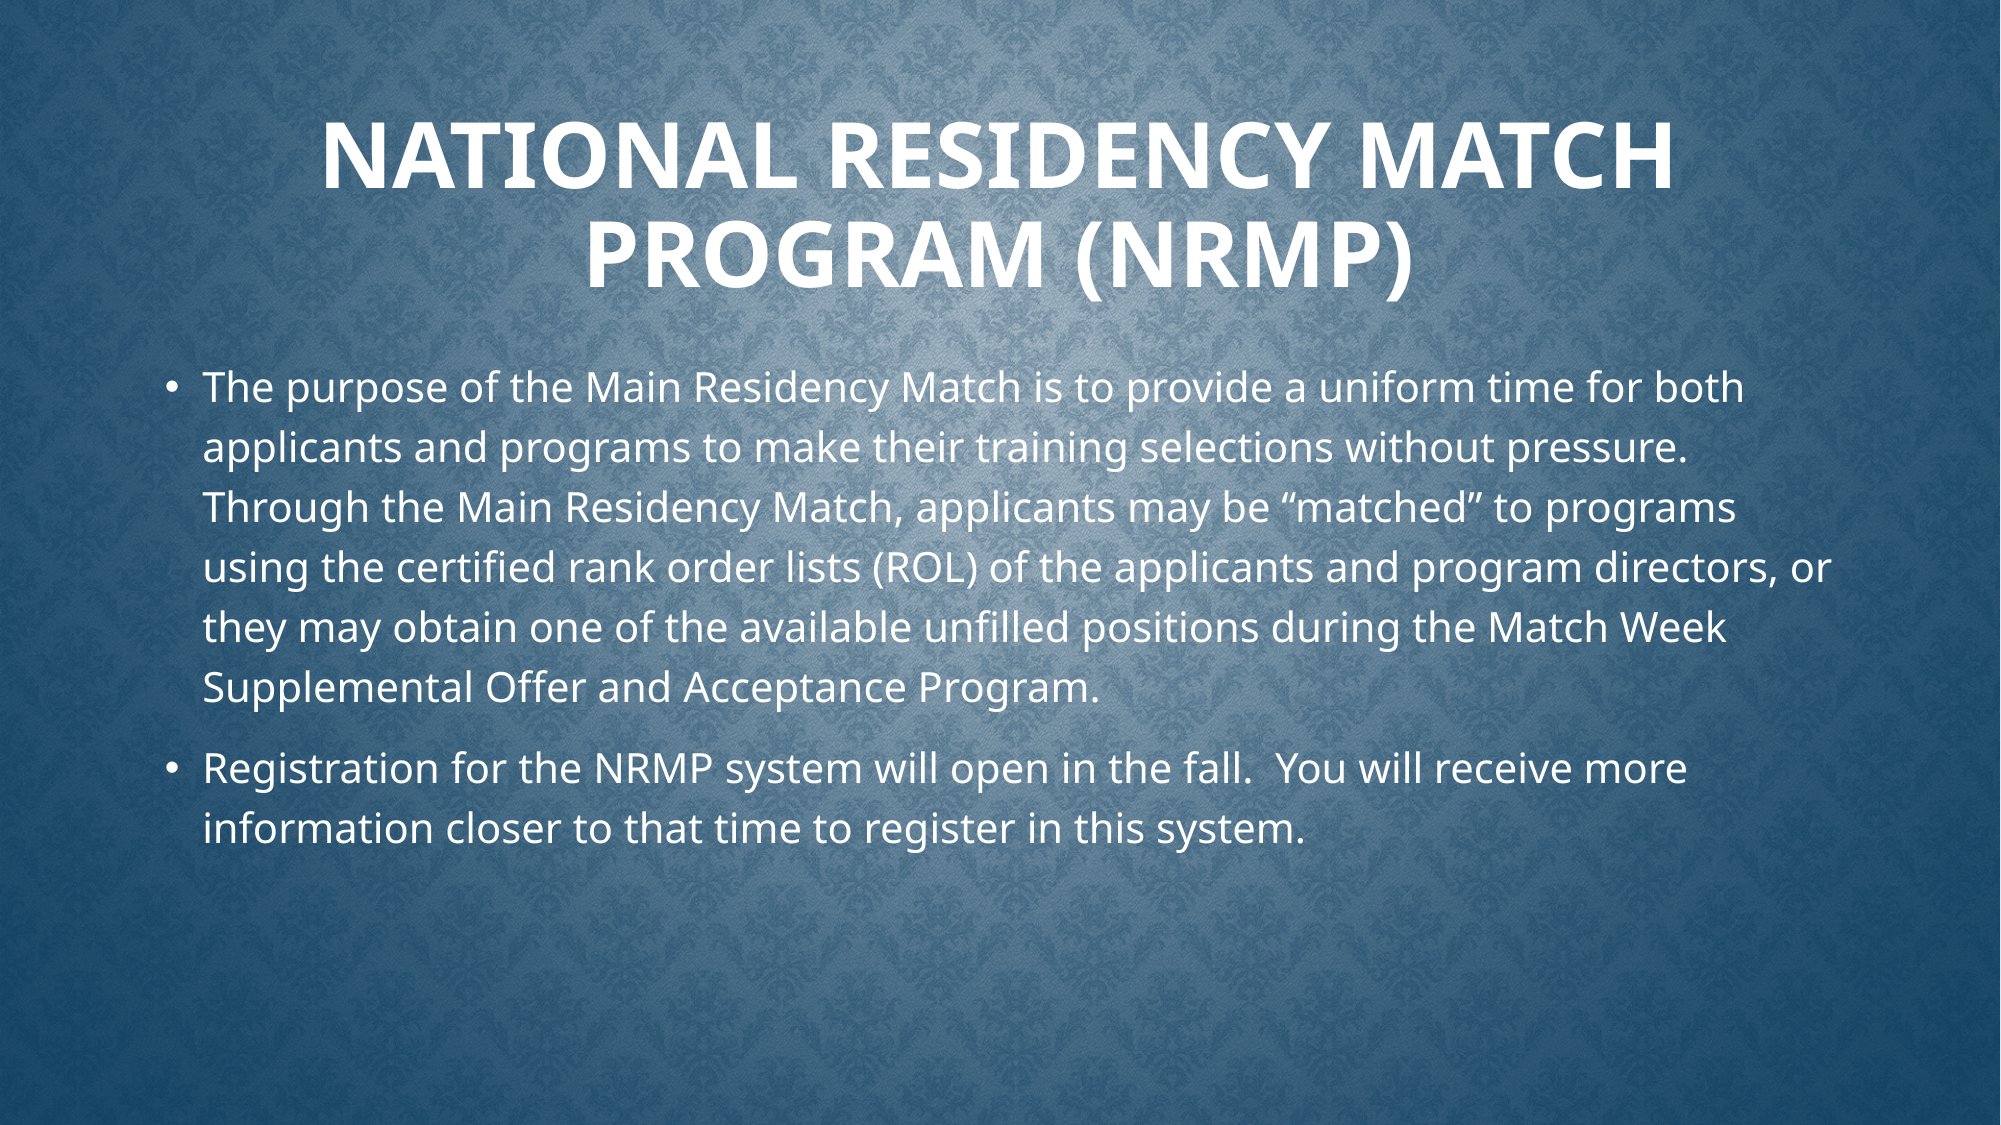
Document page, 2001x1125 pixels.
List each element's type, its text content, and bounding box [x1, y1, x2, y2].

title National Residency Match Program (NRMP) [149, 99, 1849, 318]
list The purpose of the Main Residency Match is to provide a uniform time for both applicants and programs to make their training selections without pressure. Through the Main Residency Match, applicants may be “matched” to programs using the certified rank order lists (ROL) of the applicants and program directors, or they may obtain one of the available unfilled positions during the Match Week Supplemental Offer and Acceptance Program. Registration for the NRMP system will open in the fall. You will receive more information closer to that time to register in this system. [149, 343, 1849, 950]
